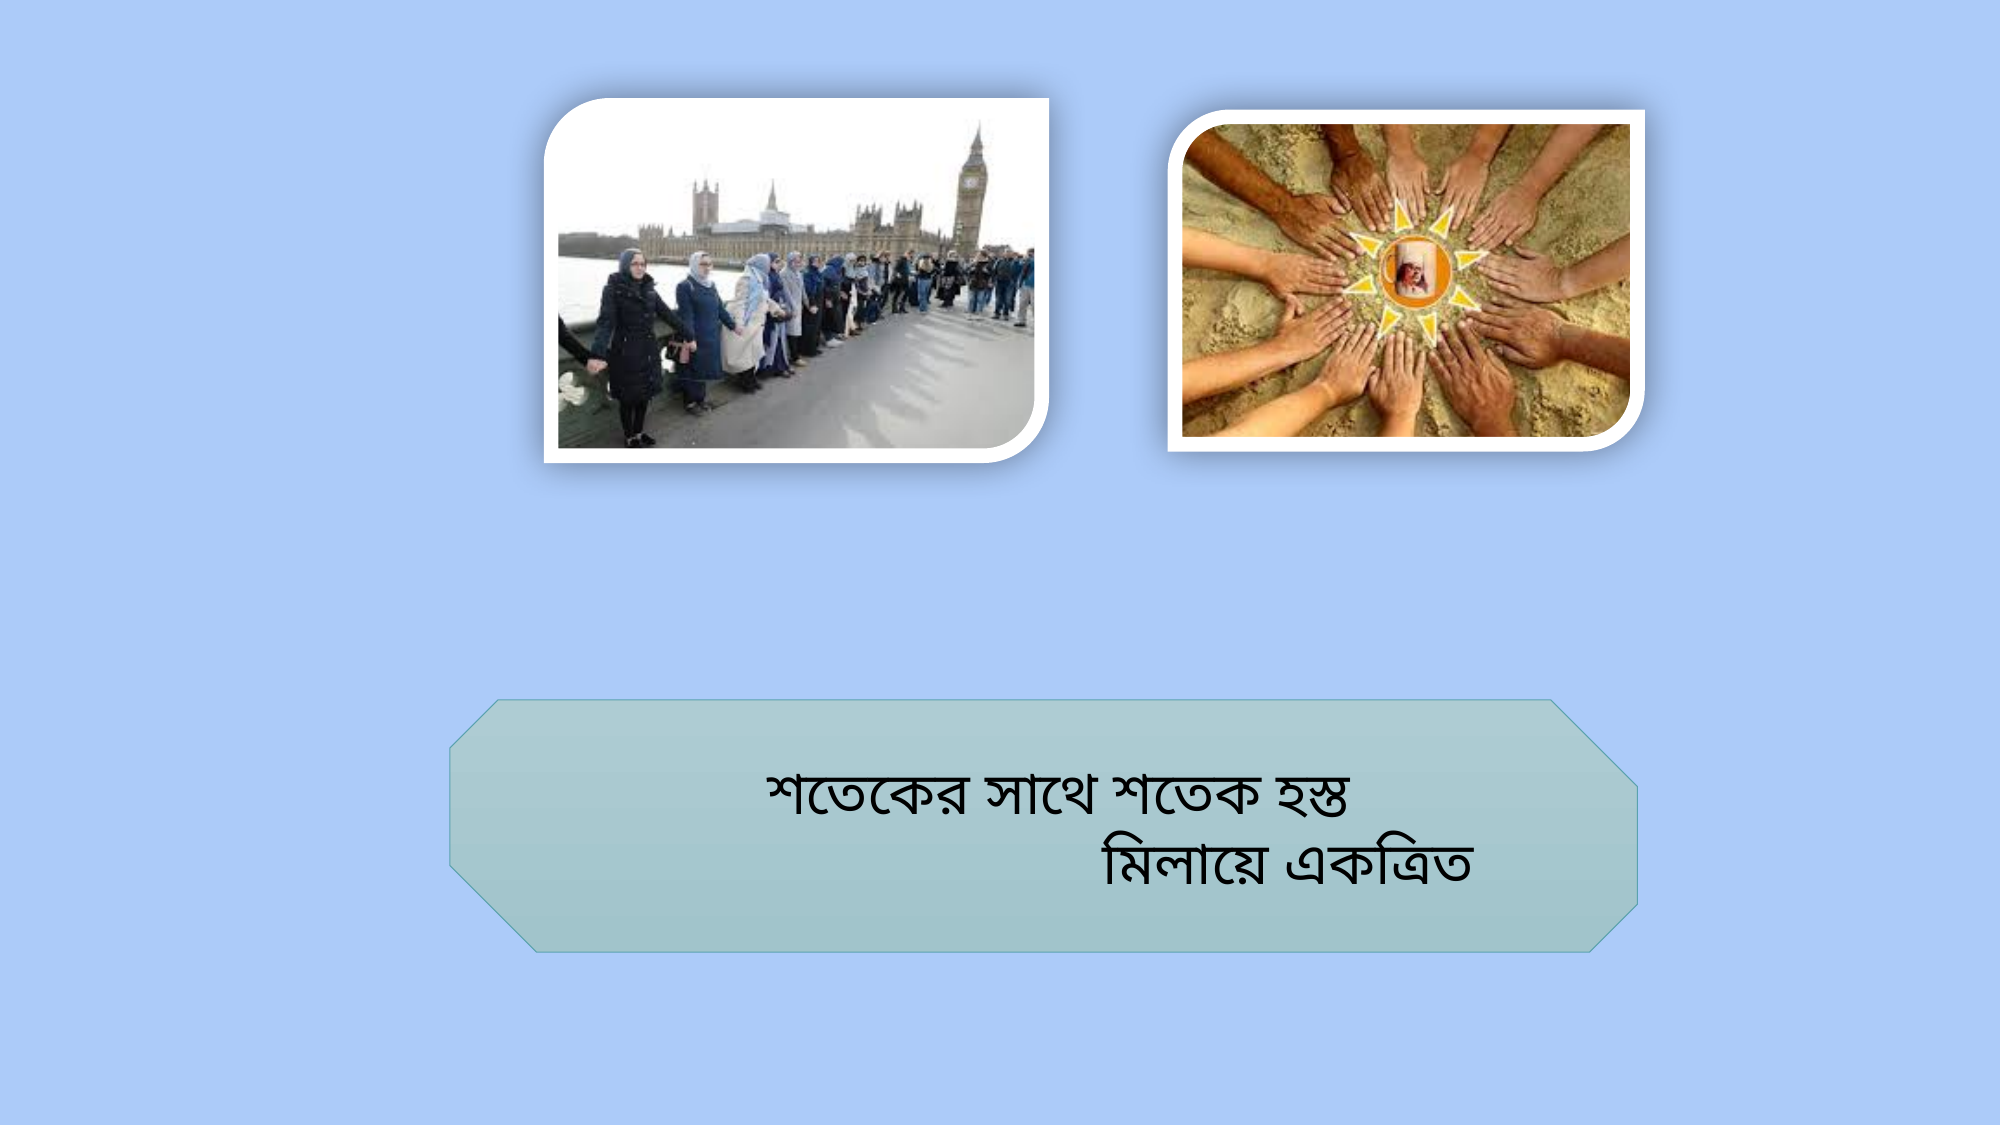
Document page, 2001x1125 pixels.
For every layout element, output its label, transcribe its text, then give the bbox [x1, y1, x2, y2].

picture [1174, 116, 1638, 445]
picture [551, 105, 1042, 456]
text_box শতেকের সাথে শতেক হস্ত মিলায়ে একত্রিত [449, 699, 1638, 953]
